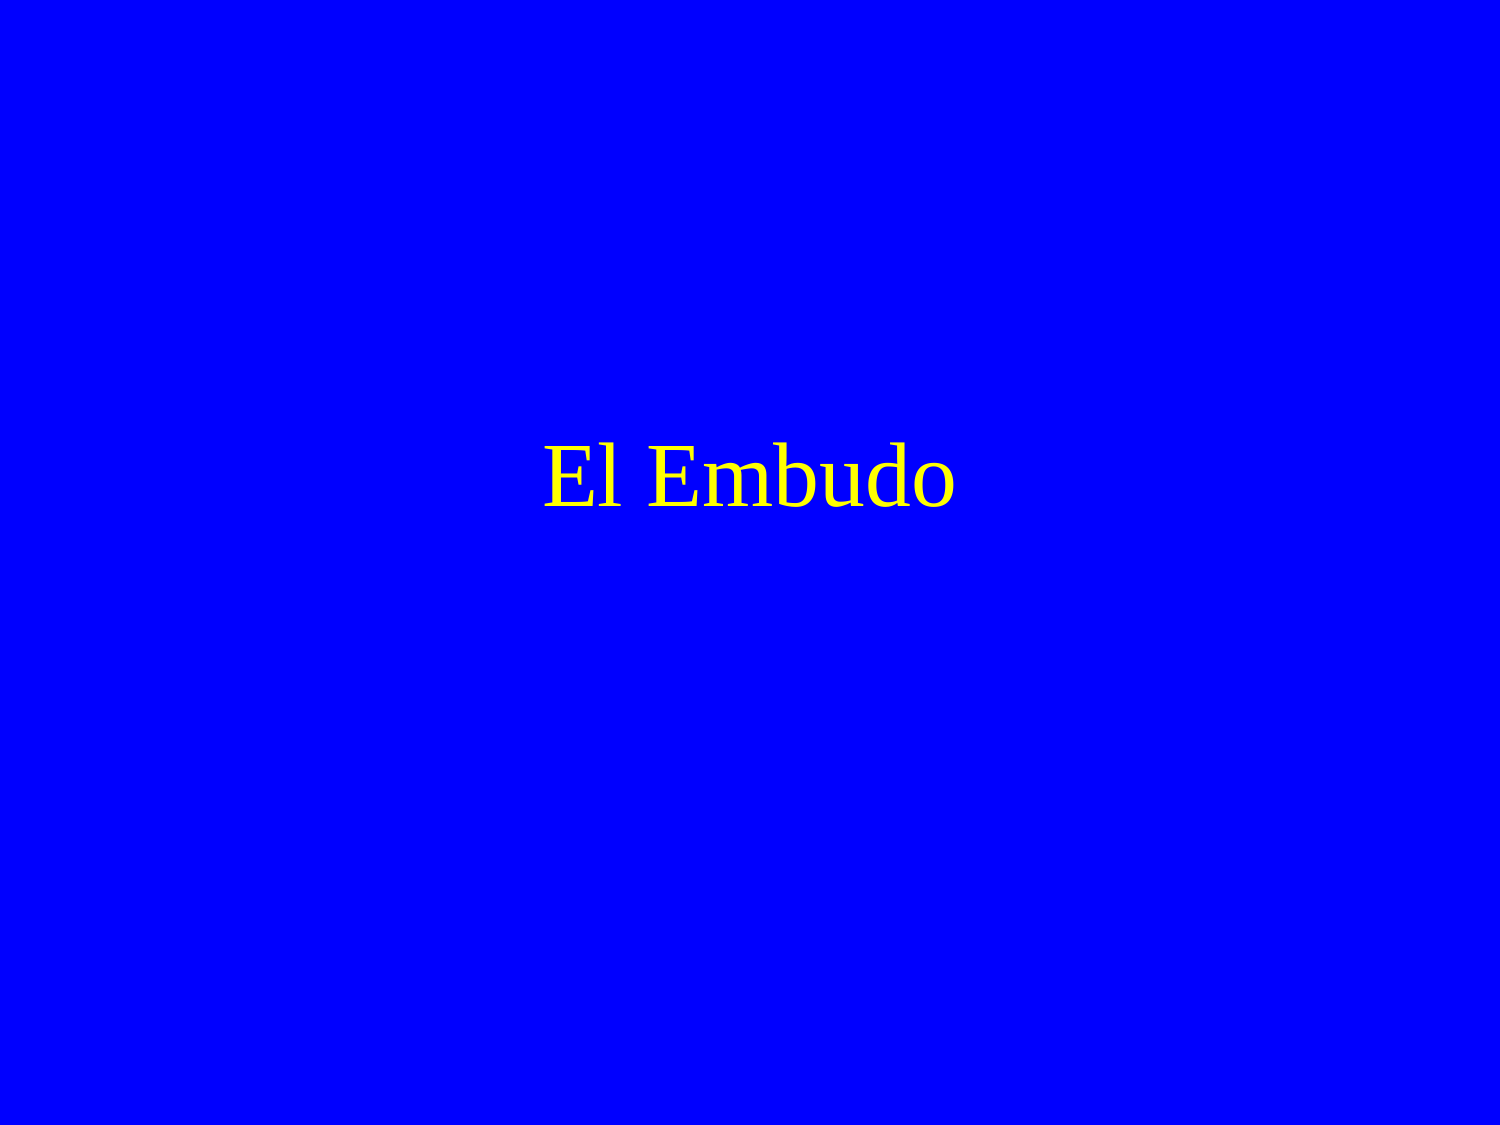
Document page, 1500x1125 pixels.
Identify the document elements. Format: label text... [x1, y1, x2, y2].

title El Embudo [112, 349, 1388, 591]
